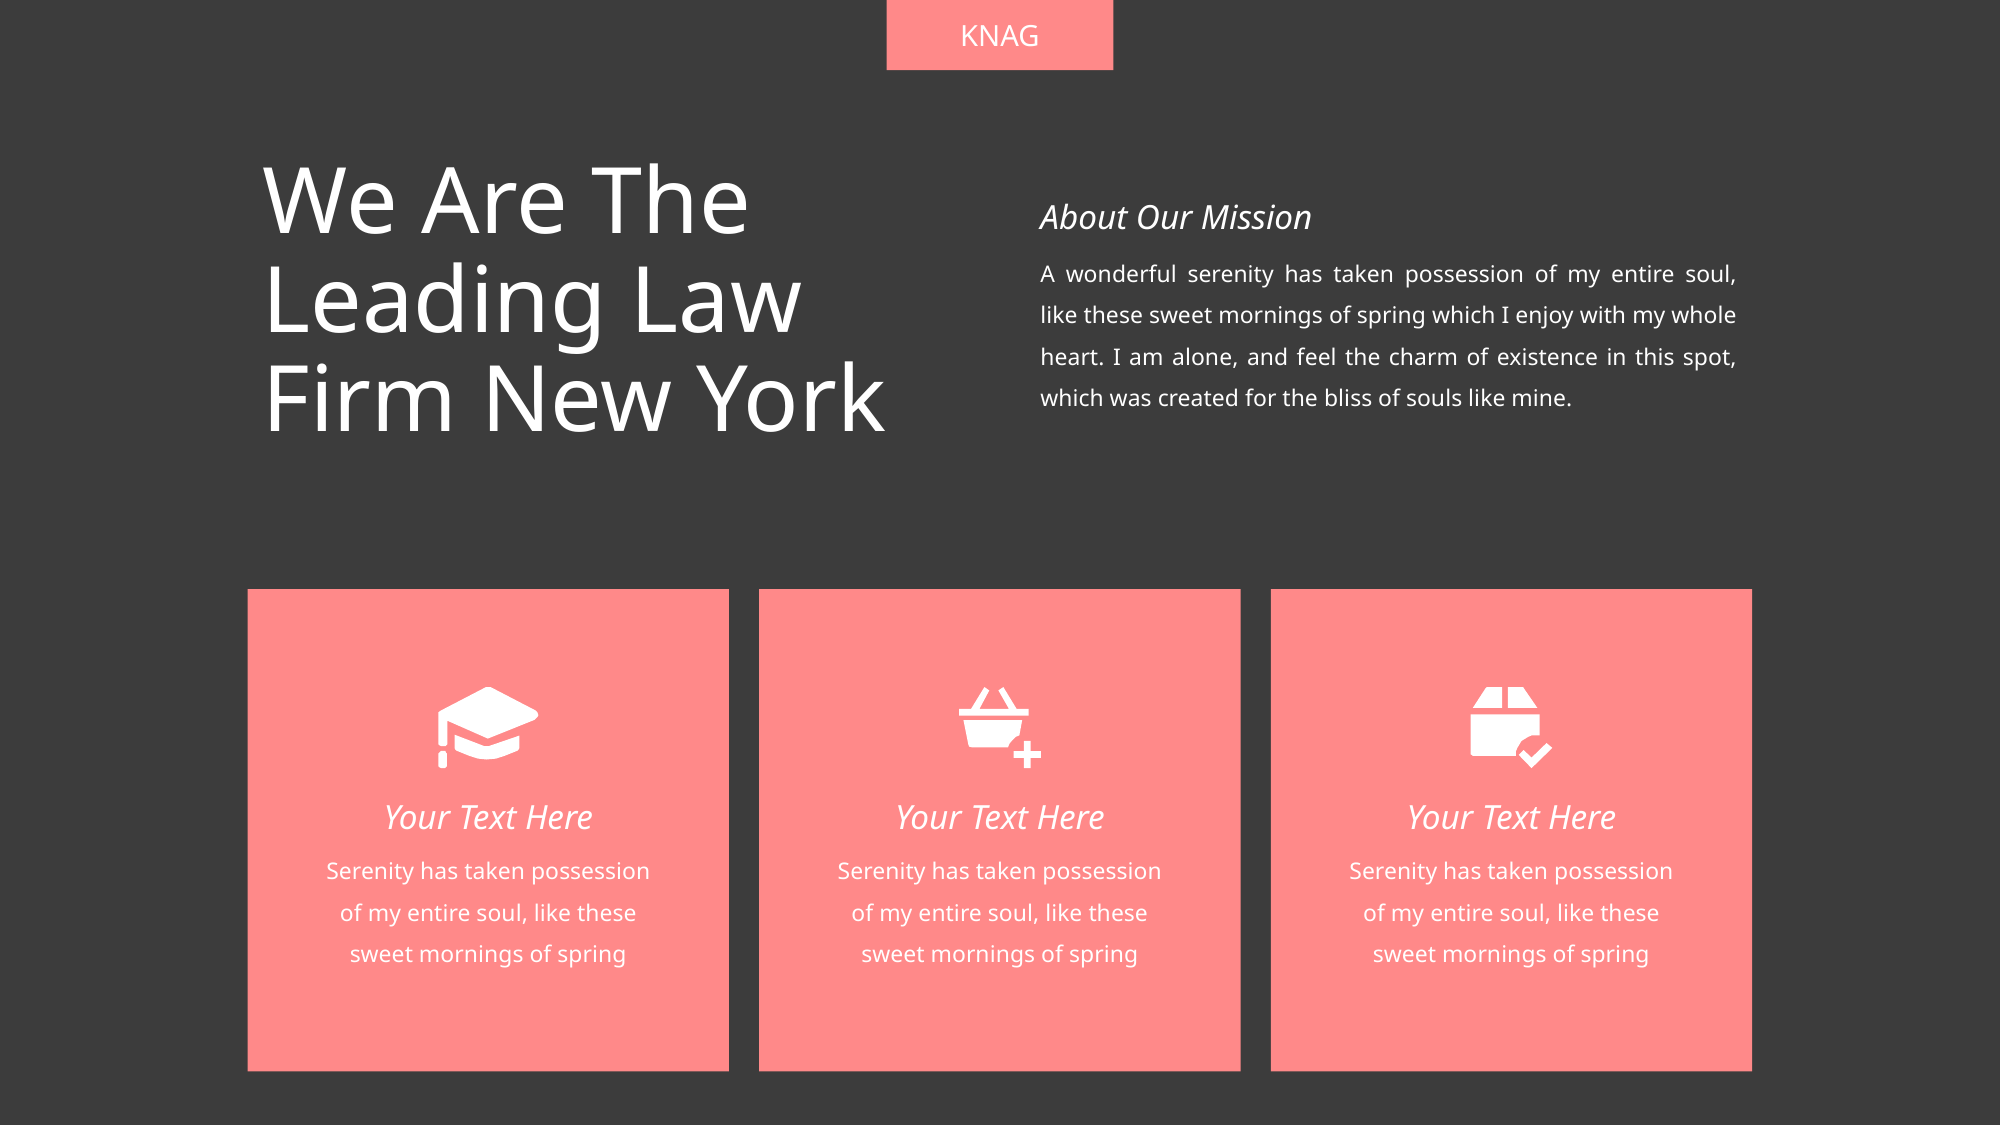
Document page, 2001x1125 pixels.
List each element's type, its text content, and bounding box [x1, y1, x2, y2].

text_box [438, 687, 539, 769]
text_box KNAG [855, 9, 1145, 60]
title We Are The Leading Law Firm New York [247, 144, 975, 461]
text_box [886, 60, 1114, 71]
text_box [886, 0, 1114, 9]
picture [0, 535, 2000, 1125]
text_box About Our Mission [1025, 188, 1489, 238]
text_box A wonderful serenity has taken possession of my entire soul, like these sweet mornings of spring which I enjoy with my whole heart. I am alone, and feel the charm of existence in this spot, which was created for the bliss of souls like mine. [1025, 238, 1753, 419]
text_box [1470, 687, 1553, 769]
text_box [959, 687, 1041, 769]
